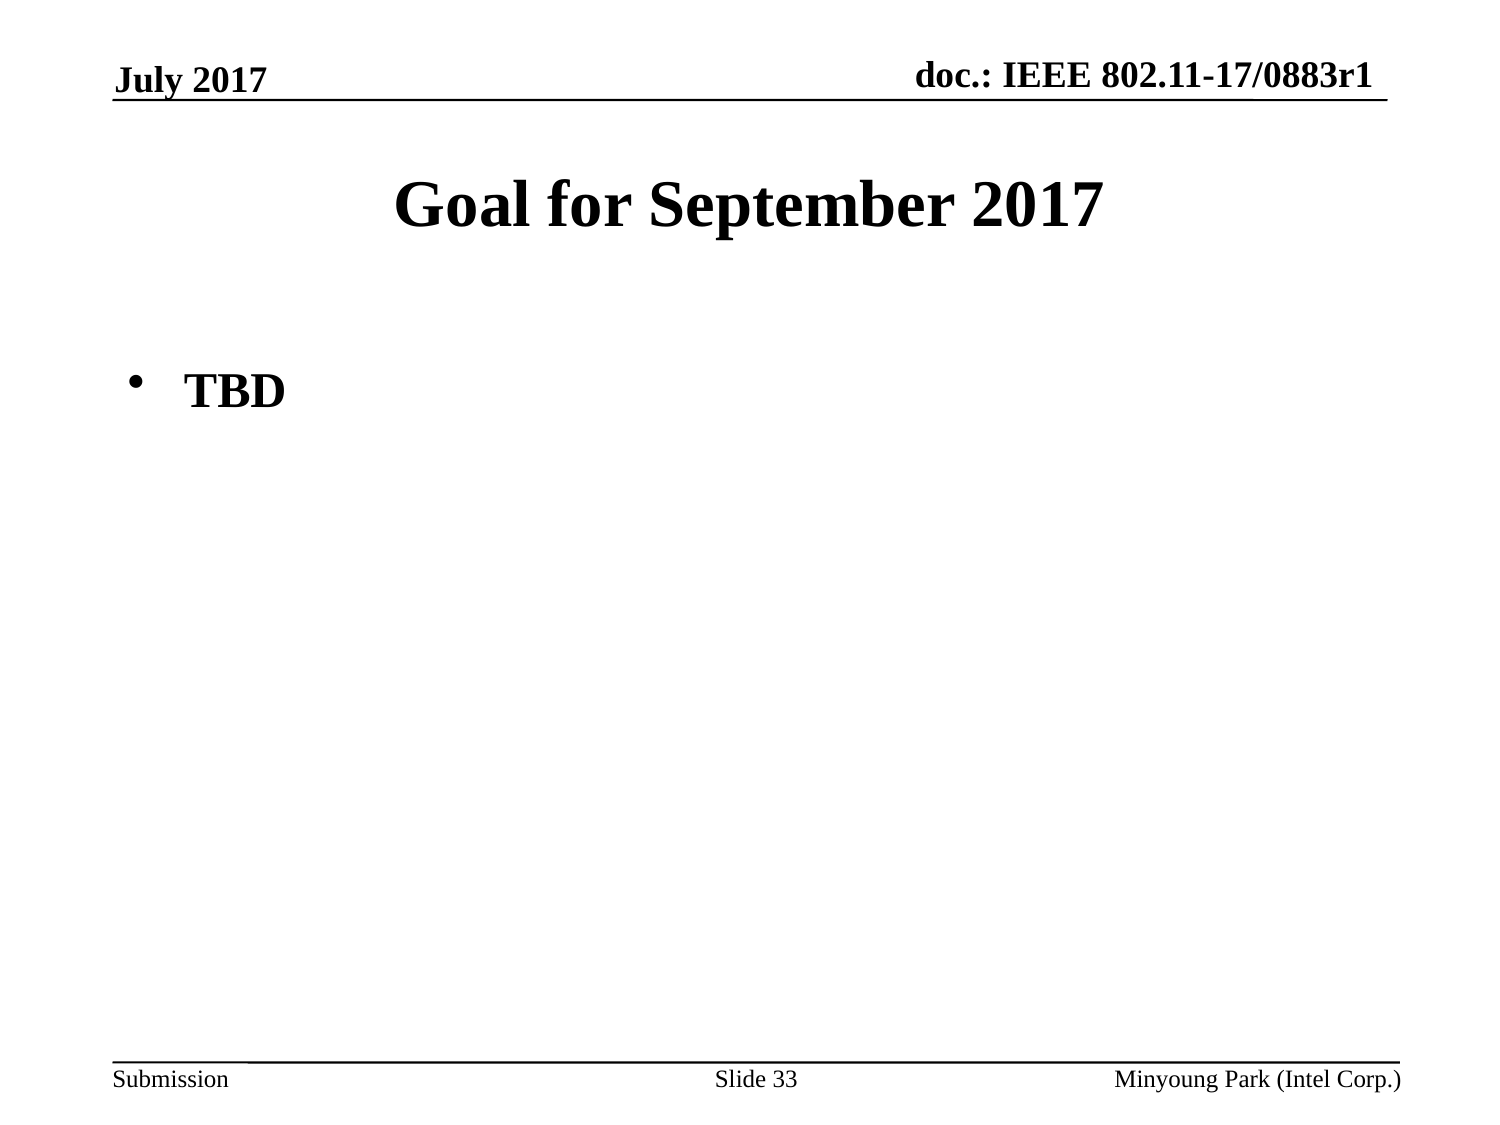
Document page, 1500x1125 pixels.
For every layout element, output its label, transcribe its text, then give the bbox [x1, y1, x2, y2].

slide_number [114, 54, 374, 101]
title Goal for September 2017 [112, 112, 1388, 288]
list TBD [112, 350, 1425, 1025]
slide_number Slide 33 [712, 1061, 800, 1093]
footer Minyoung Park (Intel Corp.) [949, 1061, 1402, 1093]
